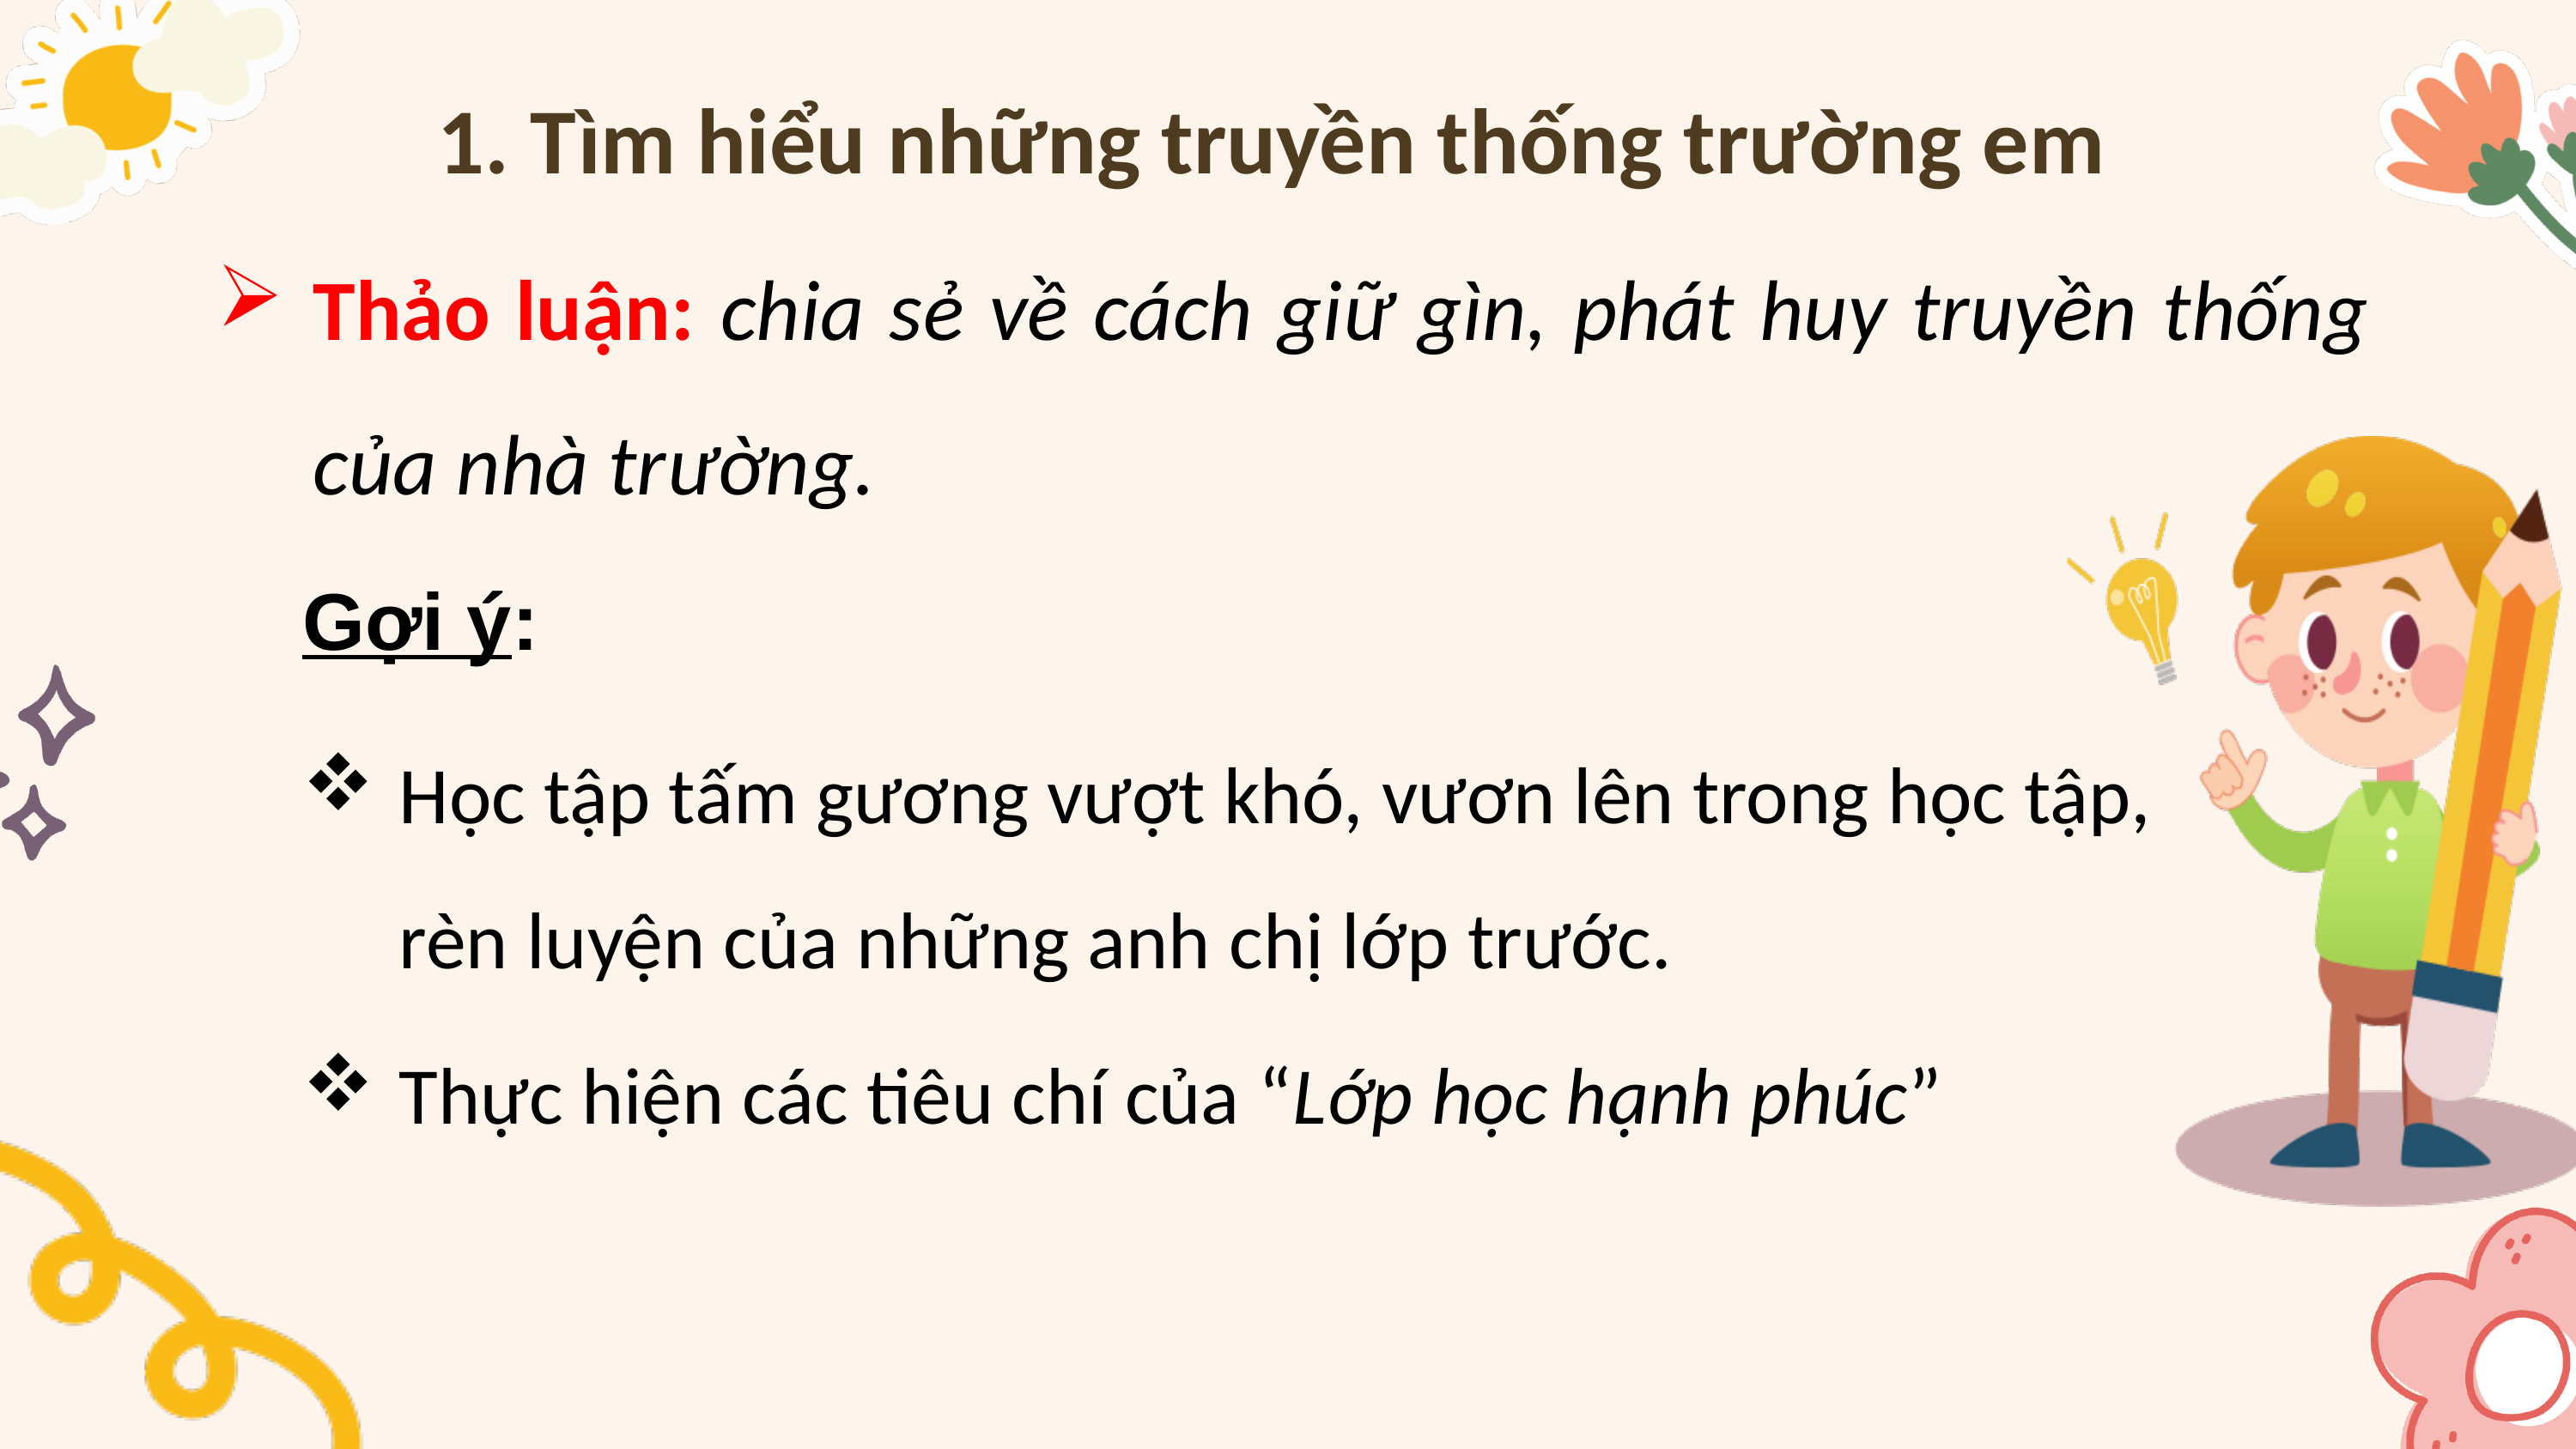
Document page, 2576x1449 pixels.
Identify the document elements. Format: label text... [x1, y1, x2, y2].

picture [2067, 436, 2576, 1449]
picture [2343, 0, 2576, 349]
text_box Thảo luận: chia sẻ về cách giữ gìn, phát huy truyền thống của nhà trường. [204, 197, 2384, 519]
picture [0, 664, 95, 861]
text_box 1. Tìm hiểu những truyền thống trường em [312, 80, 2308, 192]
text_box Gợi ý: Học tập tấm gương vượt khó, vươn lên trong học tập, rèn luyện của những anh chị lớp trước. Thực hiện các tiêu chí của “Lớp học hạnh phúc” [289, 515, 2063, 1147]
picture [0, 1132, 365, 1449]
picture [0, 0, 308, 231]
